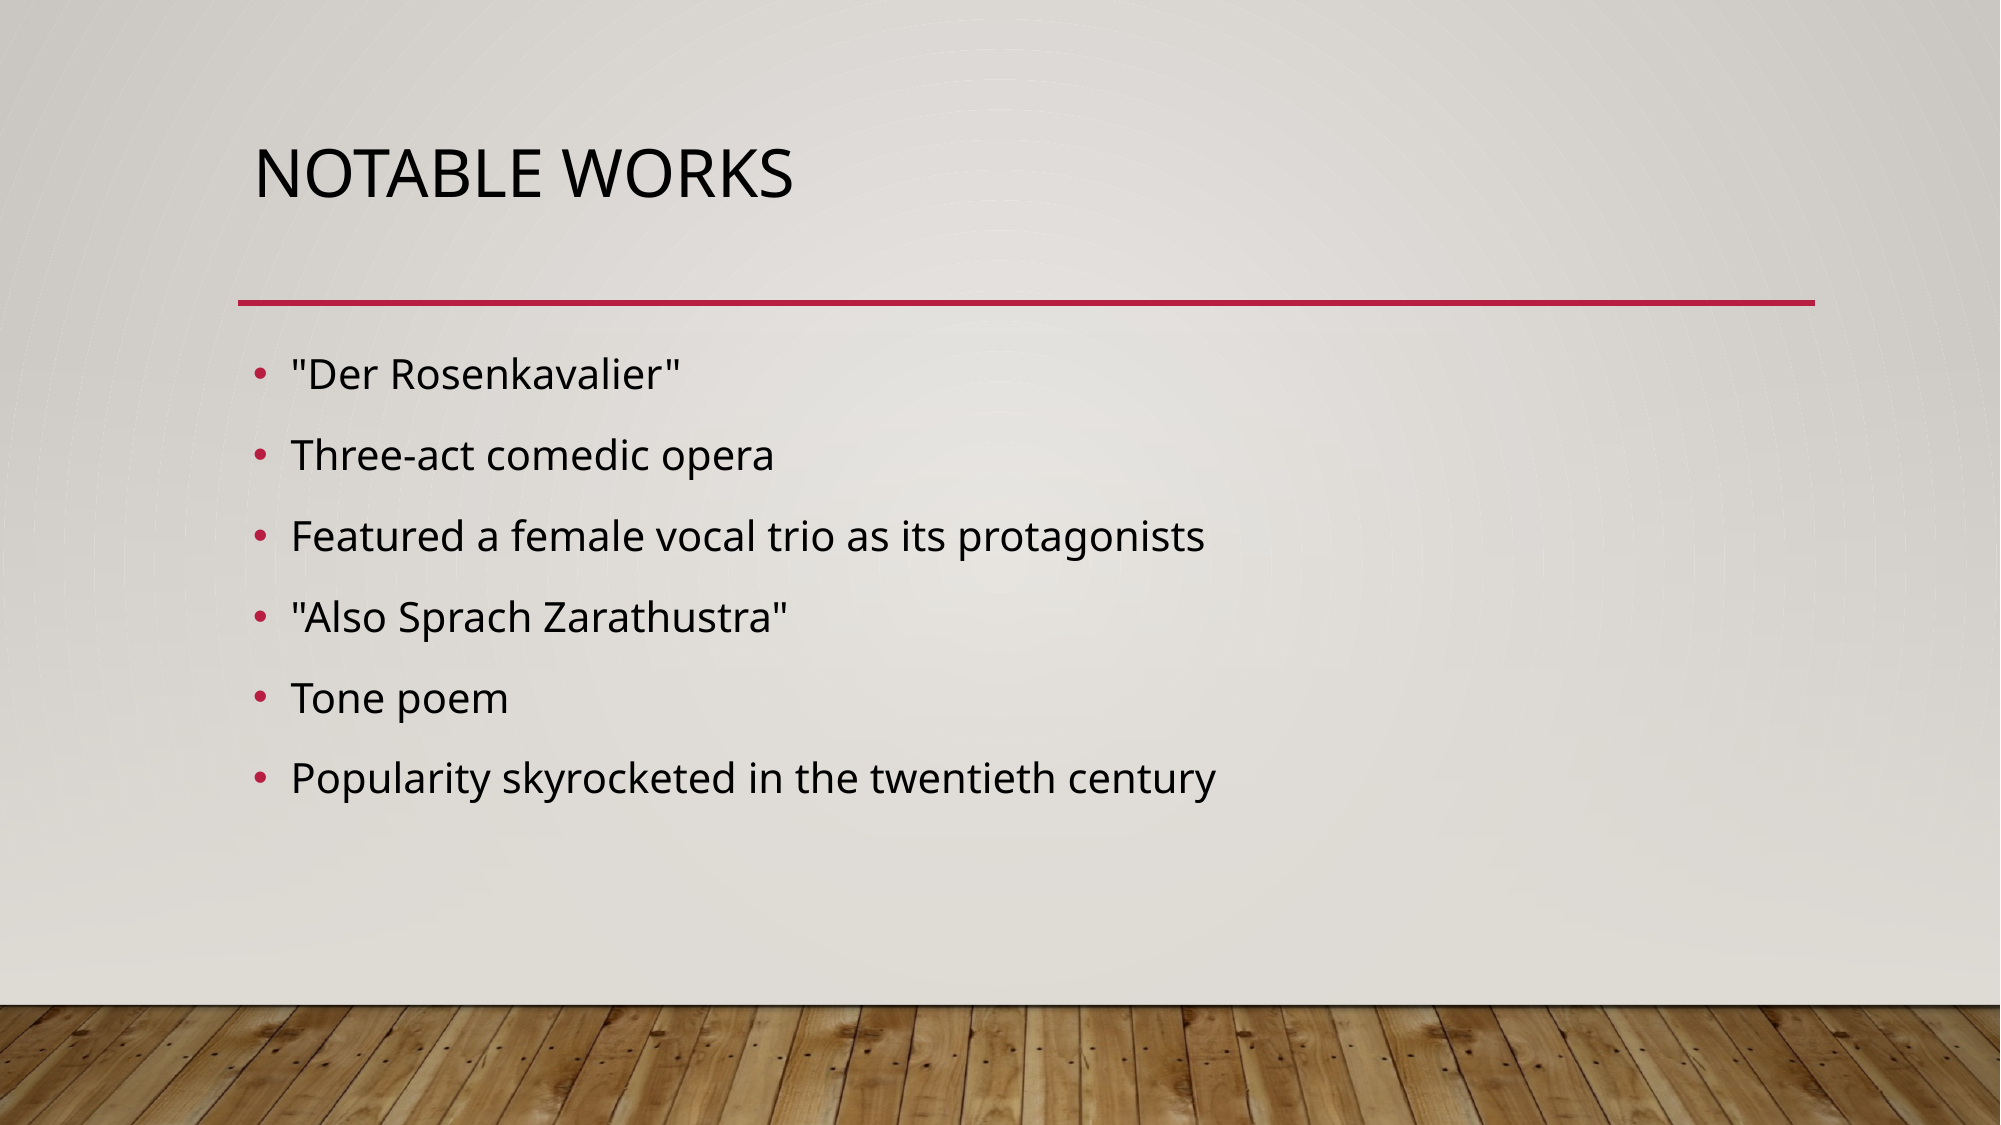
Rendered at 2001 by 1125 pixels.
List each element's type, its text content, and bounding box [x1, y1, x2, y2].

list "Der Rosenkavalier" Three-act comedic opera Featured a female vocal trio as its protagonists "Also Sprach Zarathustra" Tone poem Popularity skyrocketed in the twentieth century [238, 330, 1814, 897]
title Notable works [238, 131, 1814, 305]
picture [0, 1005, 2000, 1125]
